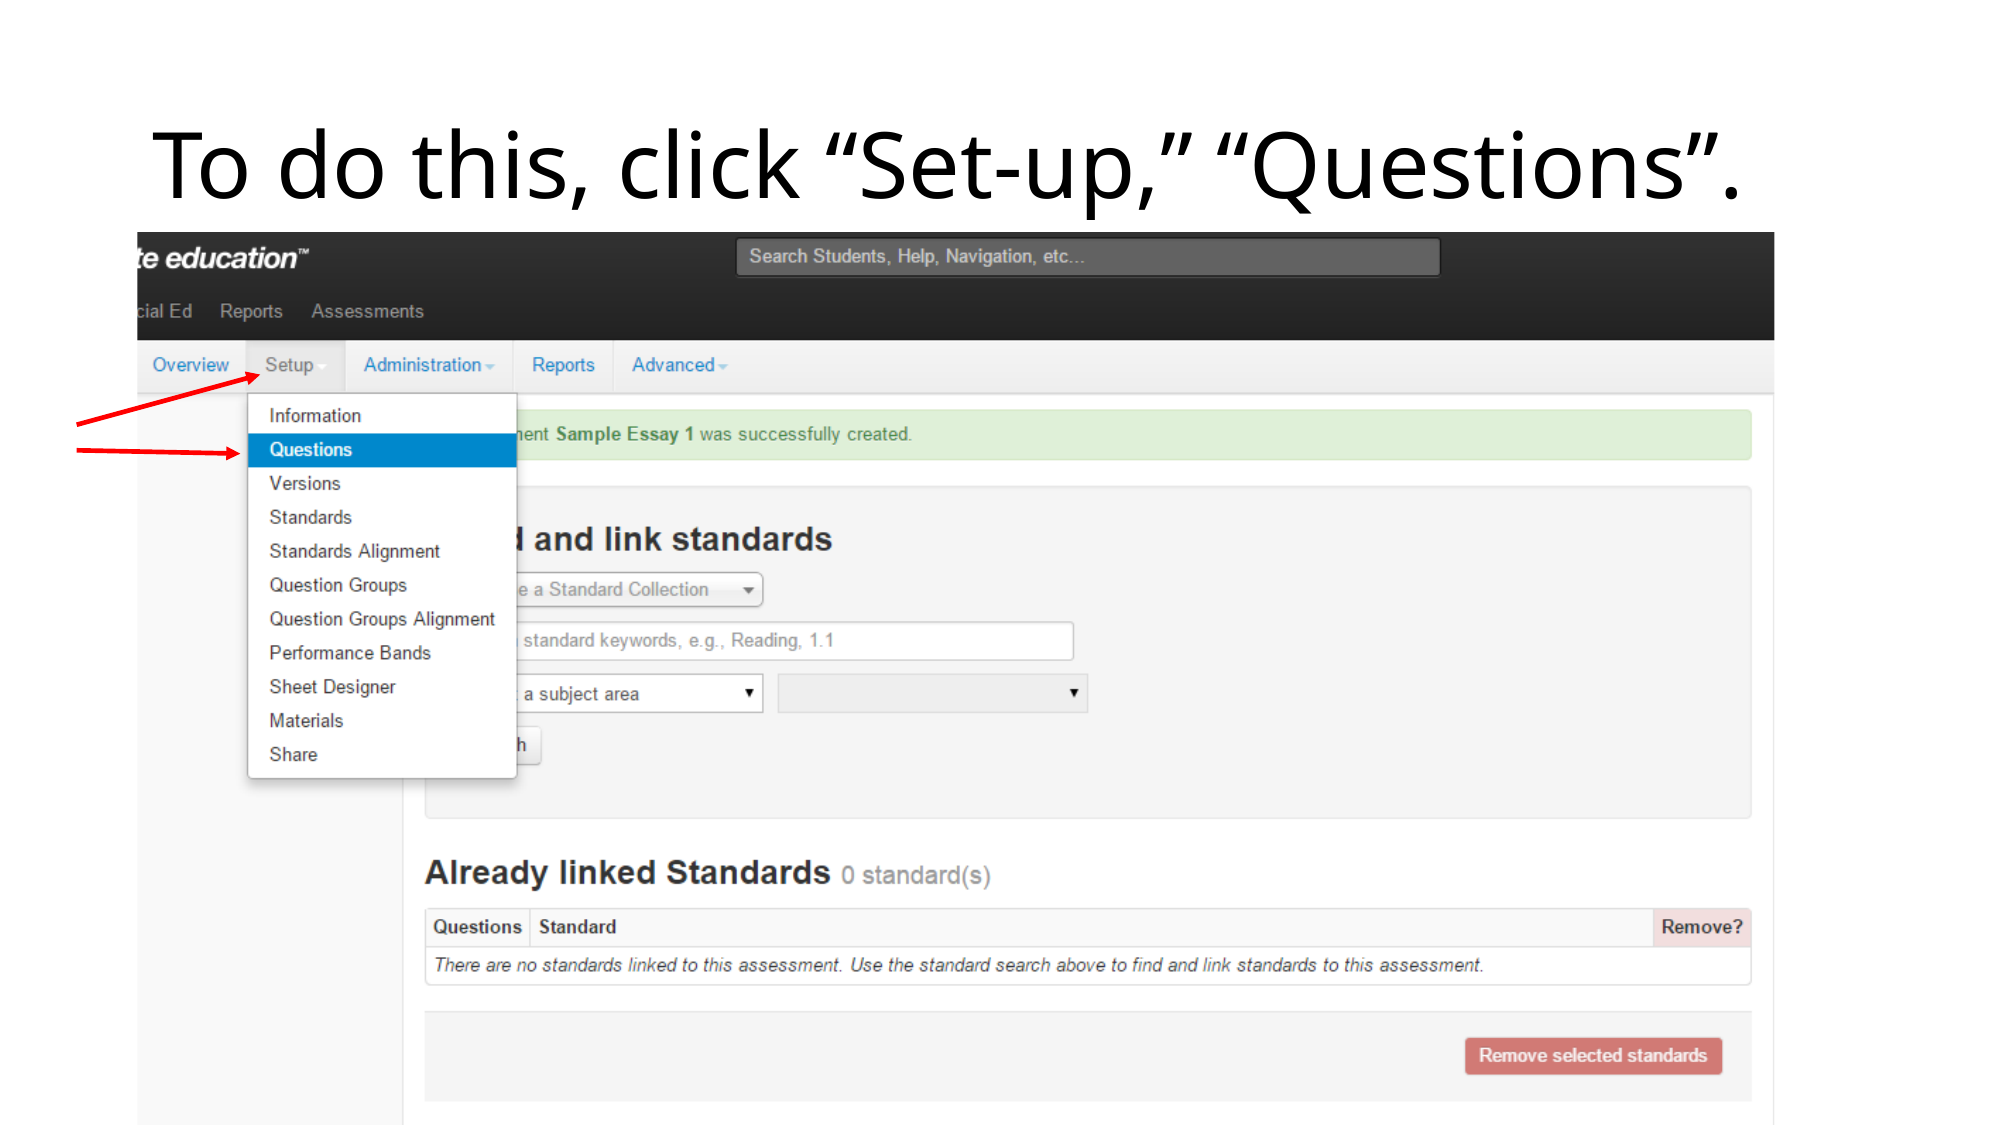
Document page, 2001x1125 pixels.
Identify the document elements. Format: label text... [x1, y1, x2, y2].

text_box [76, 450, 241, 454]
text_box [76, 374, 261, 425]
picture [137, 232, 1775, 1125]
title To do this, click “Set-up,” “Questions”. [137, 59, 1863, 278]
